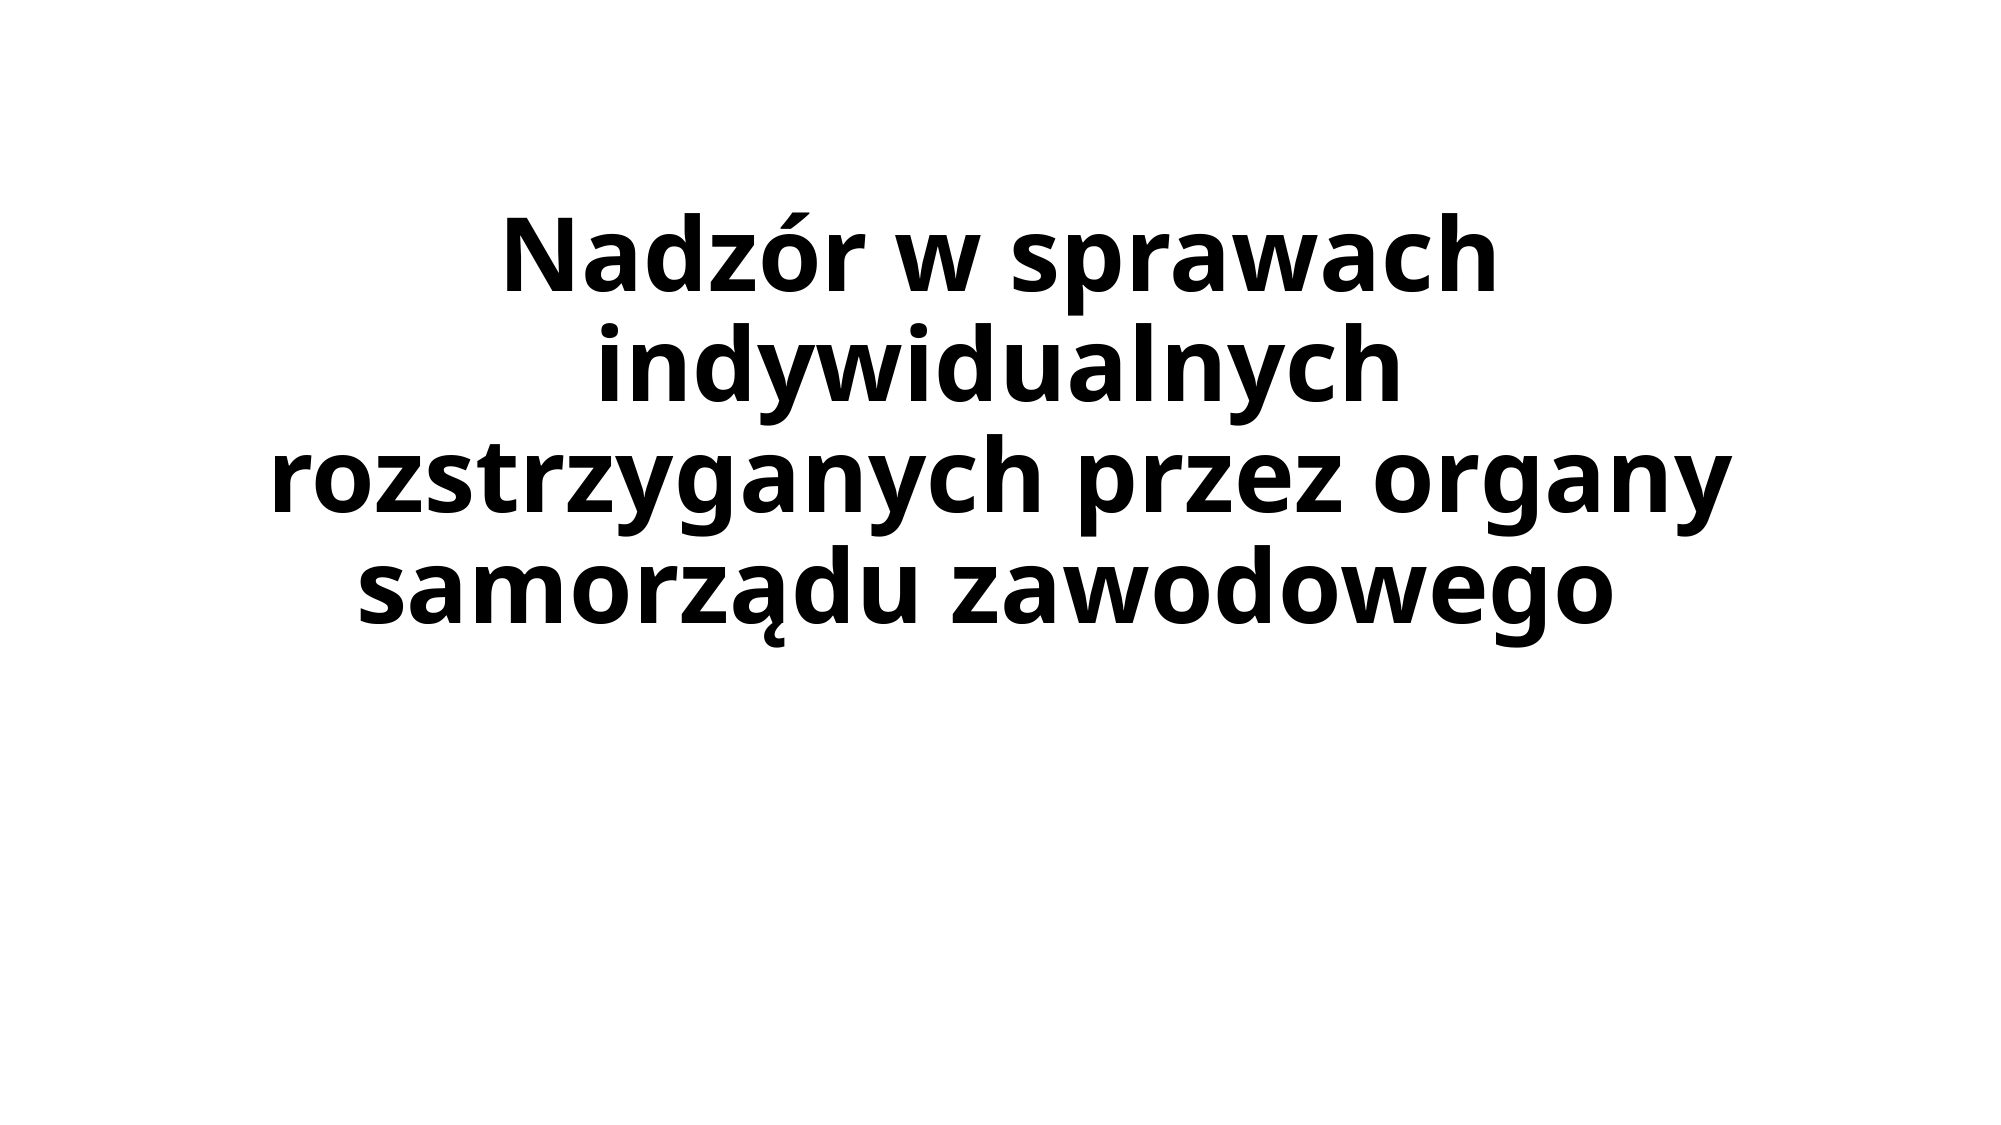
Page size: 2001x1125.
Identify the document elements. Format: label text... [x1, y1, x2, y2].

title Nadzór w sprawach indywidualnych rozstrzyganych przez organy samorządu zawodowego [249, 184, 1750, 653]
